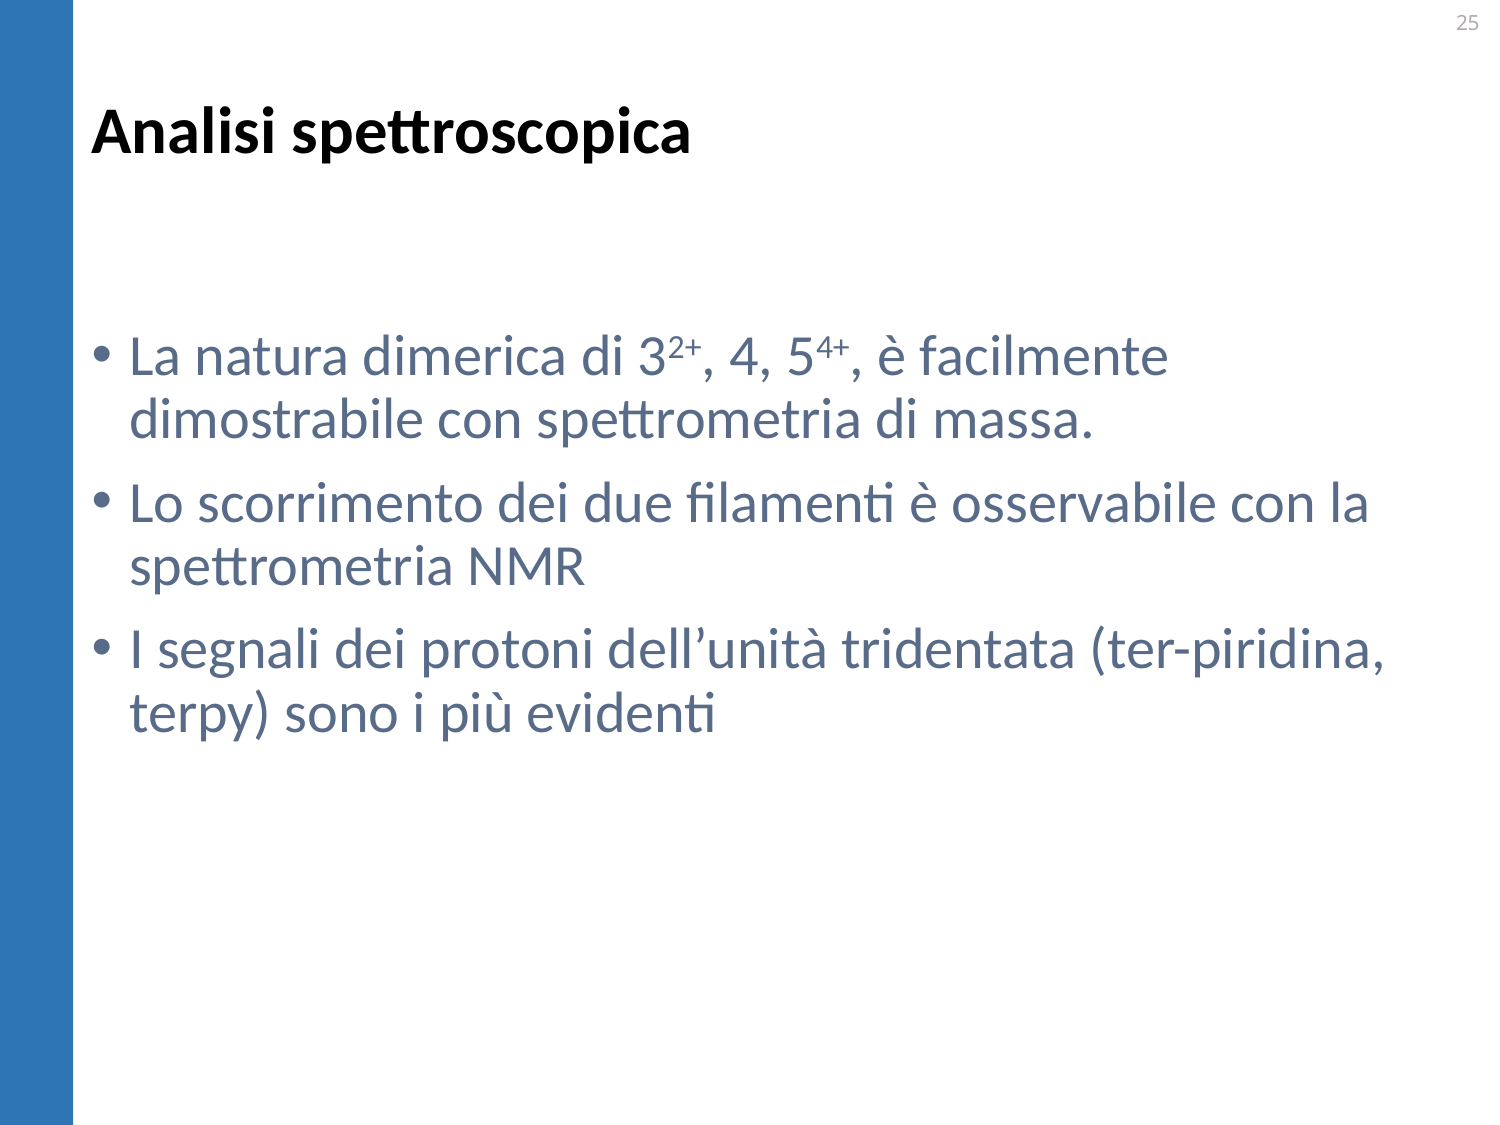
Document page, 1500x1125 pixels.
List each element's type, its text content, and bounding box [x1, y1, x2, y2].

list La natura dimerica di 32+, 4, 54+, è facilmente dimostrabile con spettrometria di massa. Lo scorrimento dei due filamenti è osservabile con la spettrometria NMR I segnali dei protoni dell’unità tridentata (ter-piridina, terpy) sono i più evidenti [76, 317, 1422, 976]
title Analisi spettroscopica [76, 67, 1422, 197]
